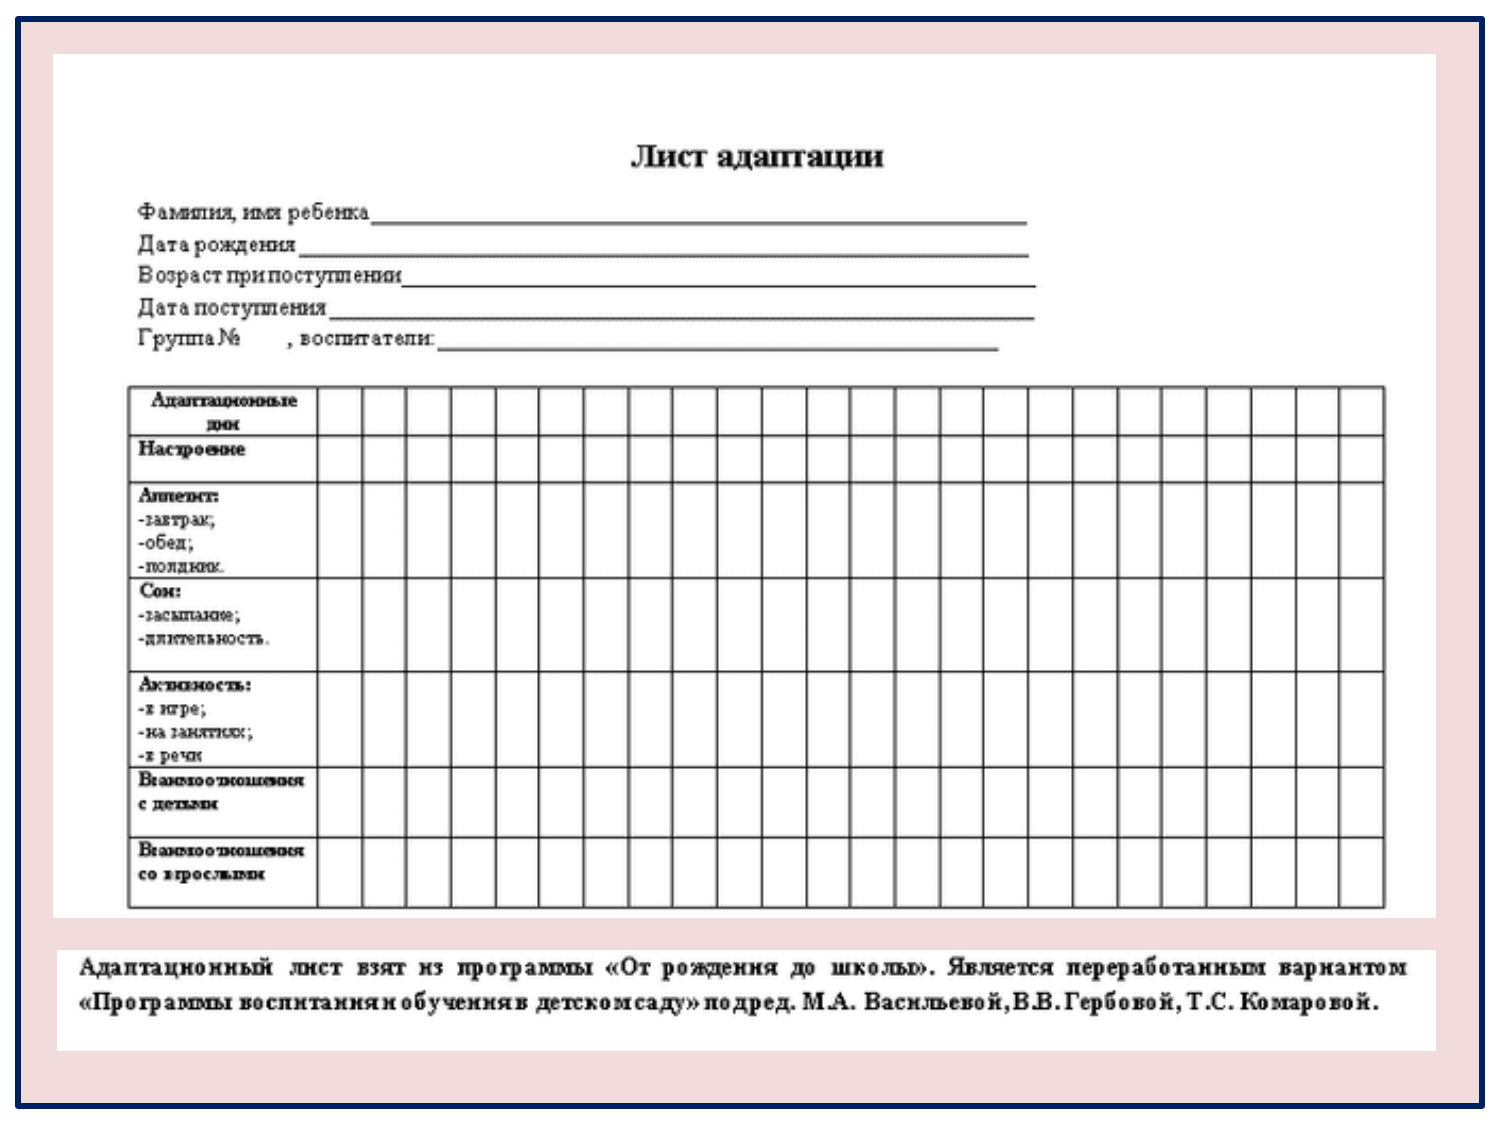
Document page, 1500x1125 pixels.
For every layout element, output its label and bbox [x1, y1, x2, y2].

text_box [16, 17, 1484, 1108]
picture [52, 54, 1436, 918]
picture [56, 950, 1436, 1052]
